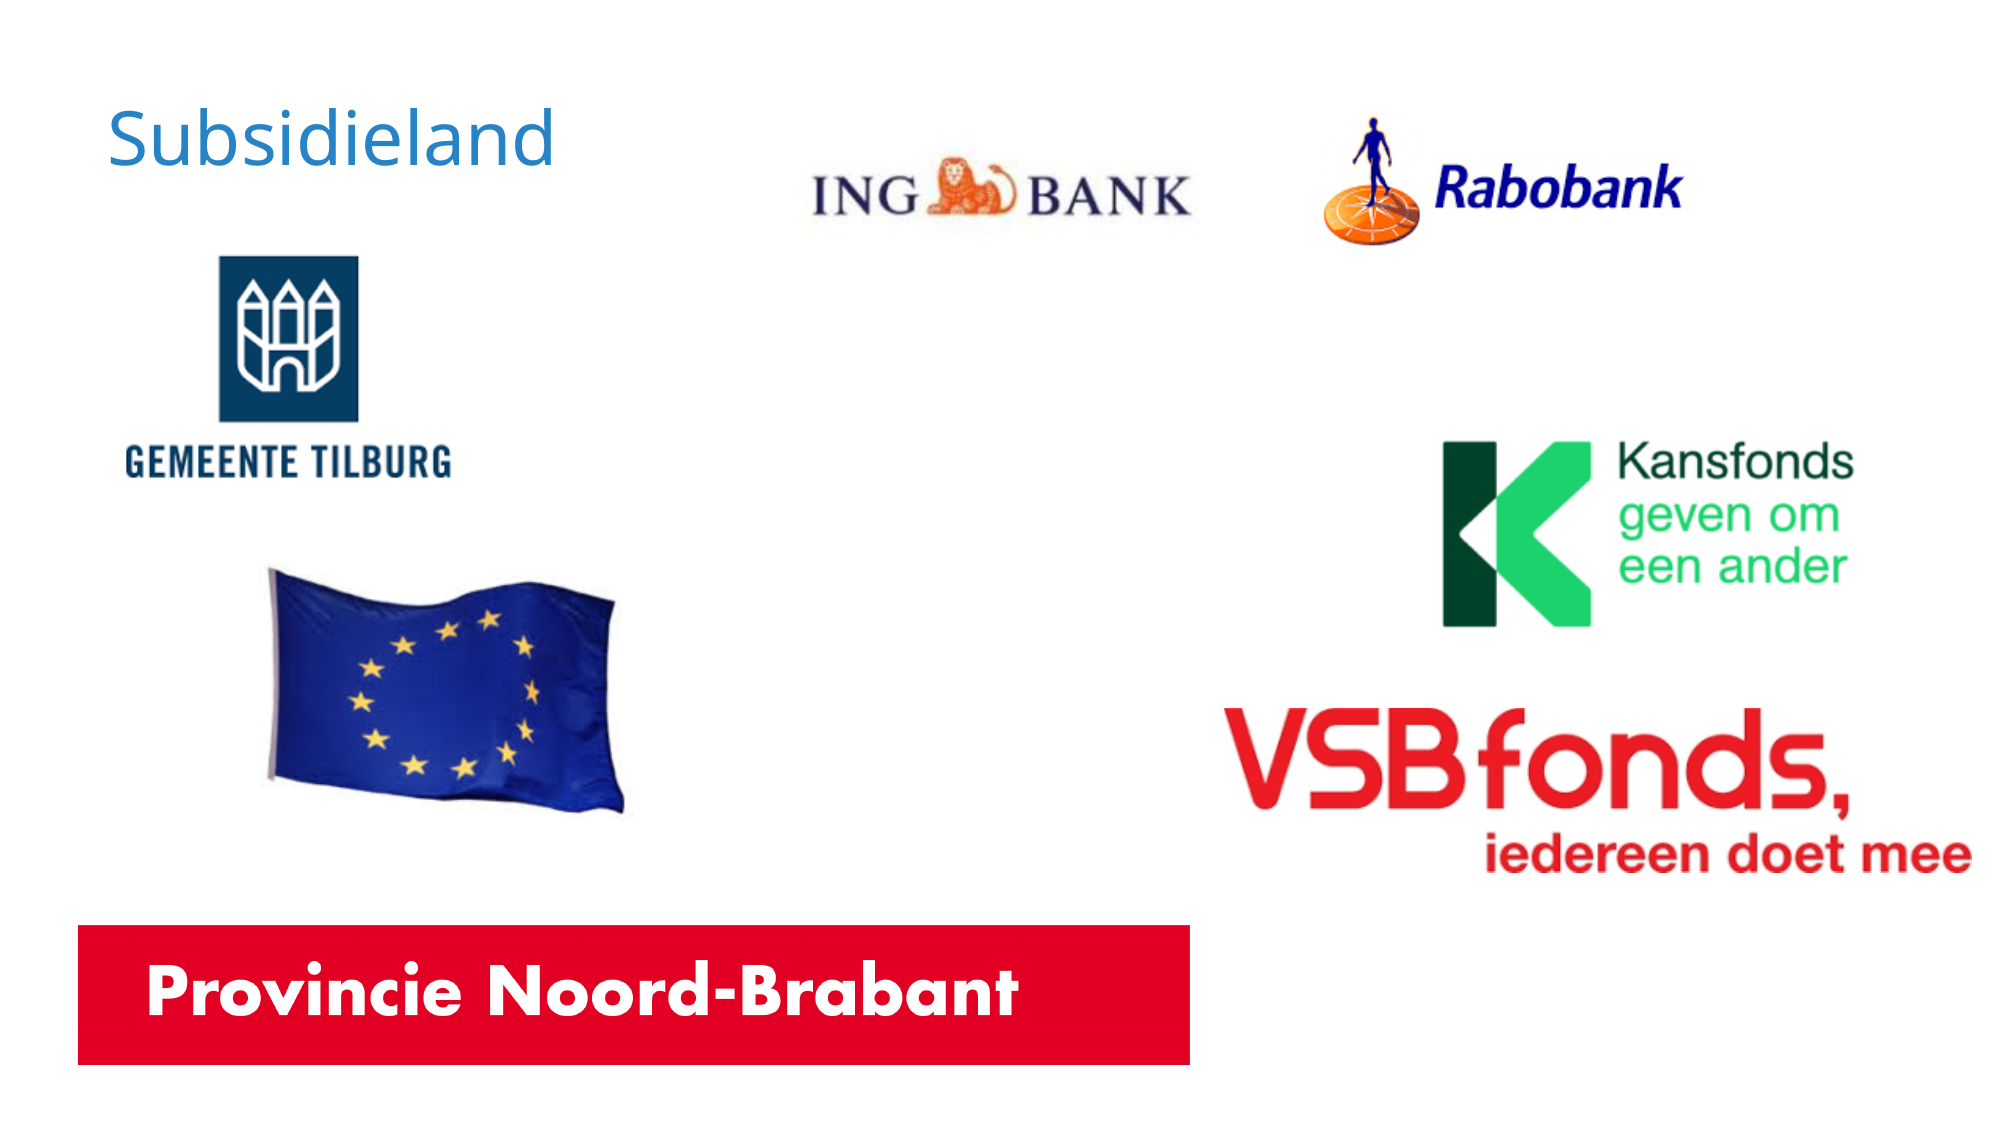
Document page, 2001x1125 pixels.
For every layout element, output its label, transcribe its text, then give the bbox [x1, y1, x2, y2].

picture [1414, 410, 1884, 659]
picture [78, 925, 1190, 1066]
picture [774, 60, 1226, 335]
picture [1224, 708, 1973, 873]
text_box Subsidieland [92, 82, 686, 188]
picture [78, 219, 498, 514]
picture [1279, 51, 1727, 327]
picture [258, 562, 634, 823]
